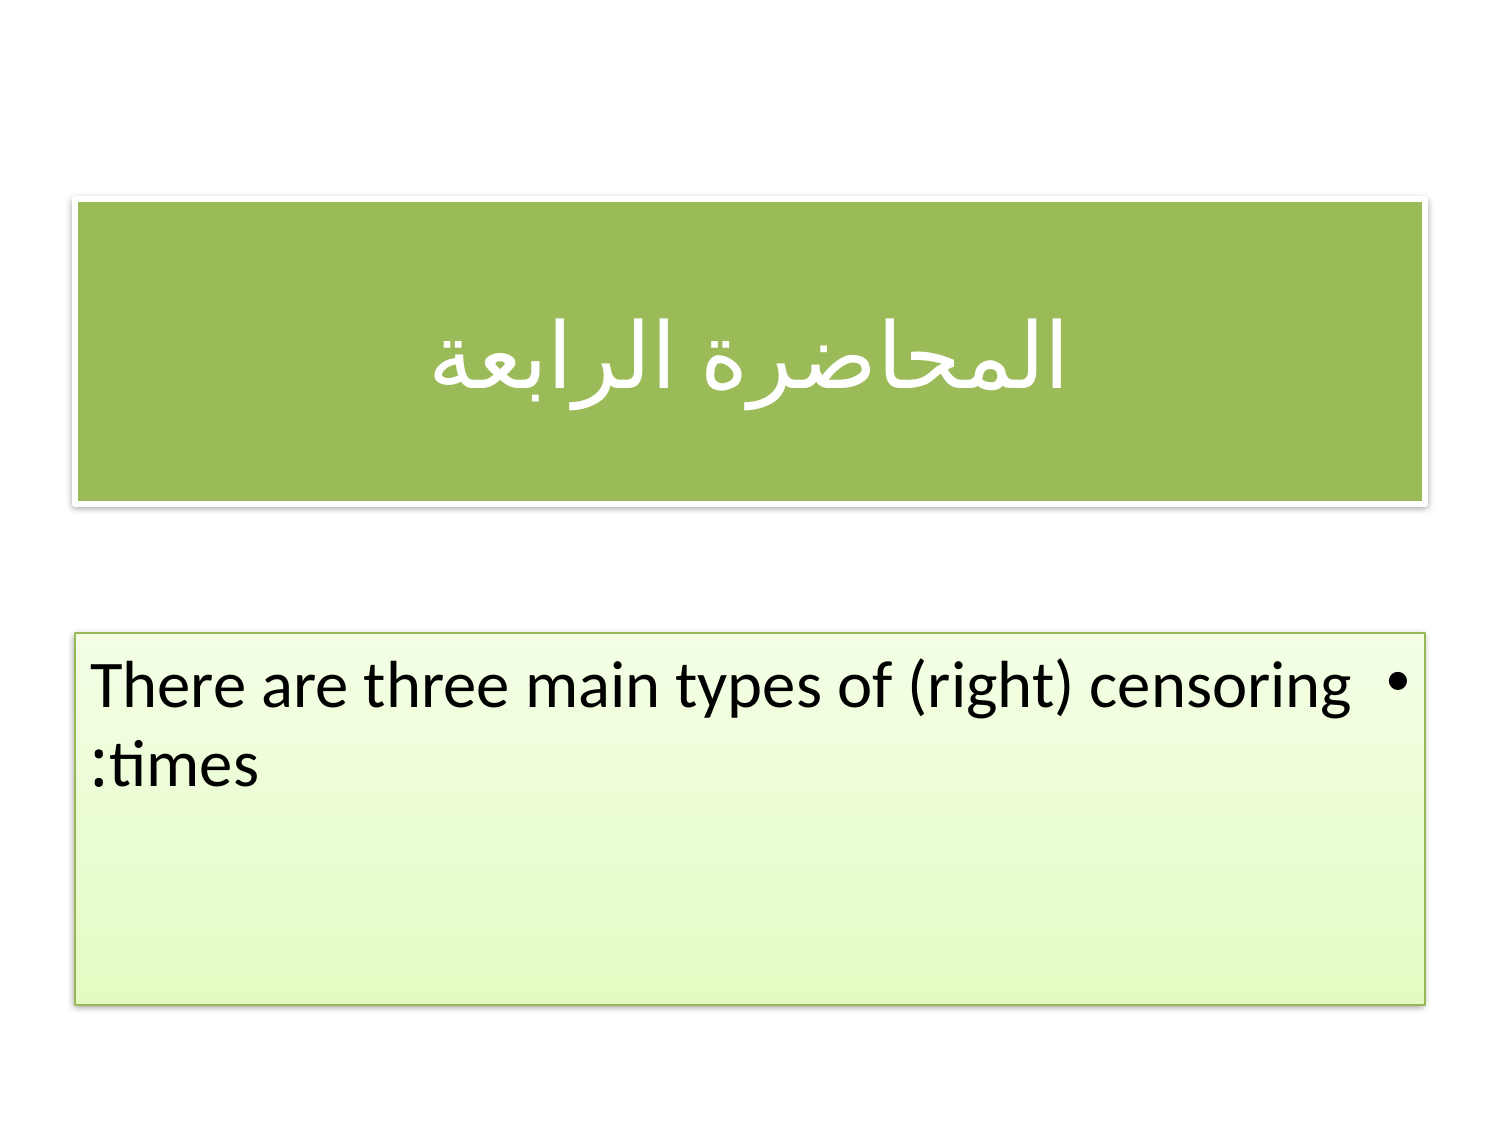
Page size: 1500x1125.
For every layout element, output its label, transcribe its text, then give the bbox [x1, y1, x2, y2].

title المحاضرة الرابعة [72, 196, 1428, 507]
list There are three main types of (right) censoring times: [74, 632, 1426, 1006]
